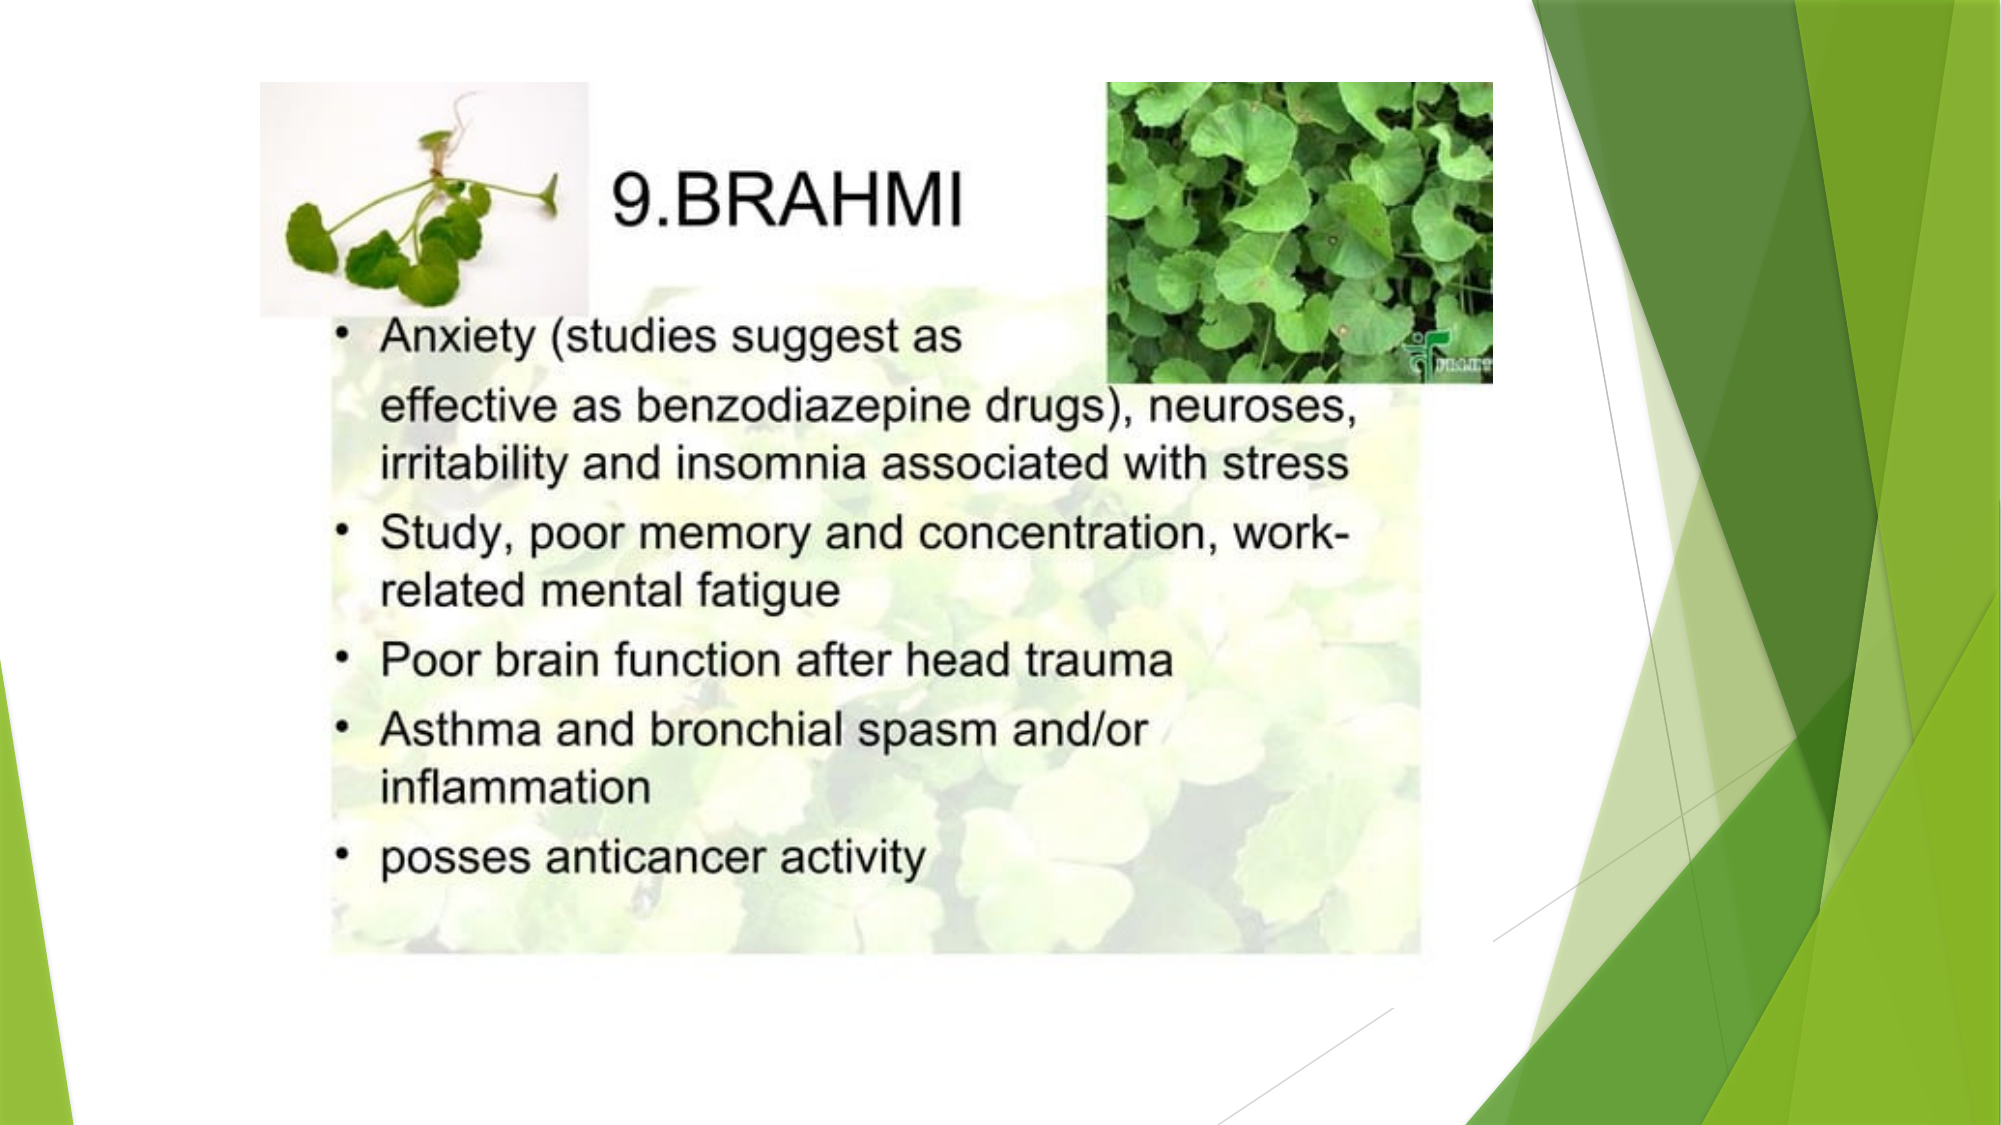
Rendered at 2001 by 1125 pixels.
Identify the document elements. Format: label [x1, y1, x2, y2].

picture [259, 82, 1493, 1008]
